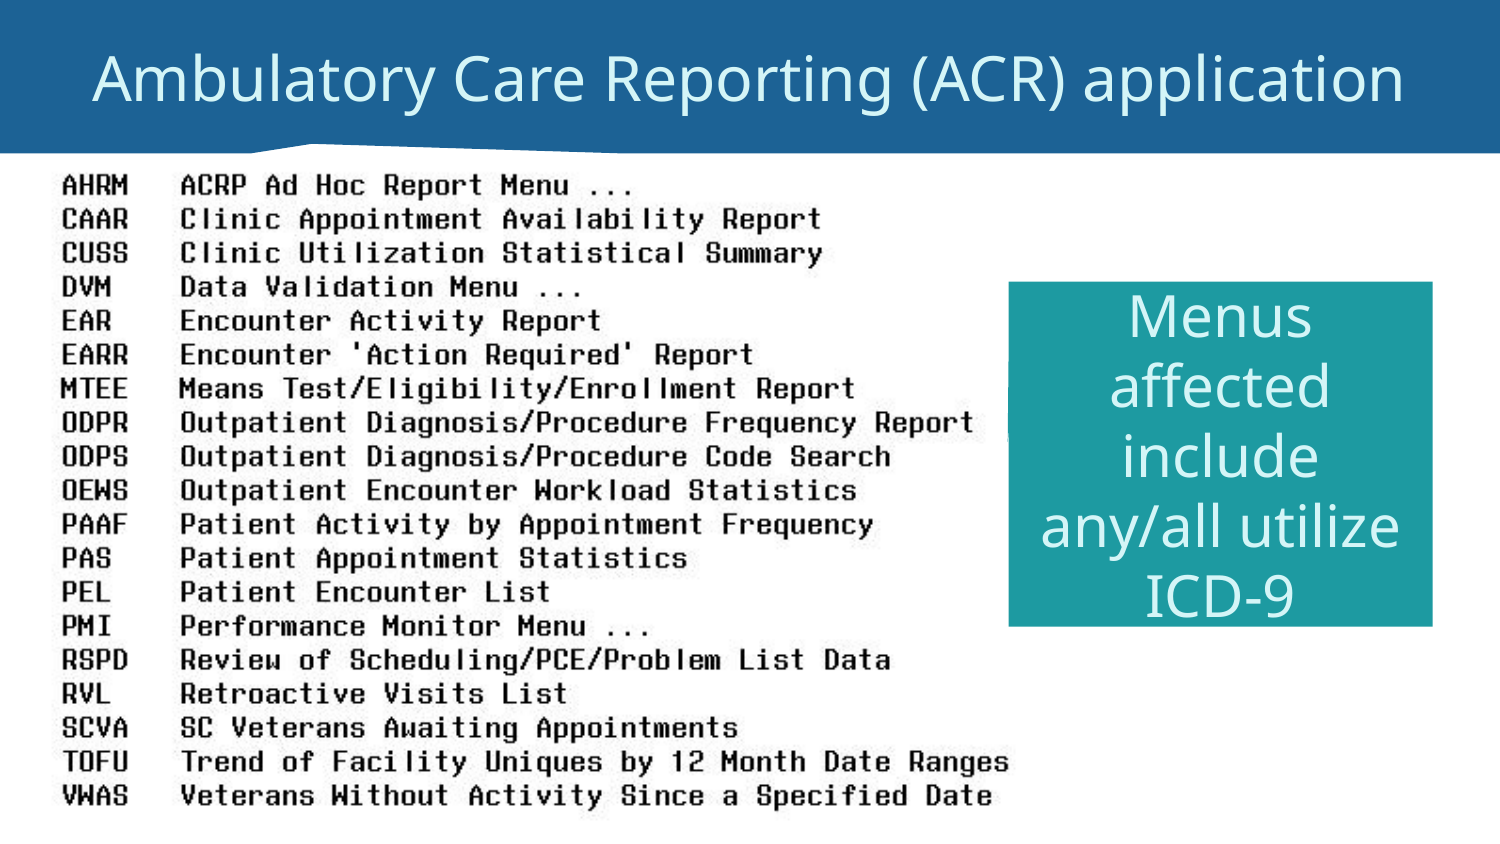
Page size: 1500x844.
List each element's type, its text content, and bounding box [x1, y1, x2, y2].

picture [25, 130, 1064, 844]
text_box Menus affected include any/all utilize ICD-9 [1068, 279, 1435, 629]
text_box Ambulatory Care Reporting (ACR) application [0, 0, 1500, 156]
